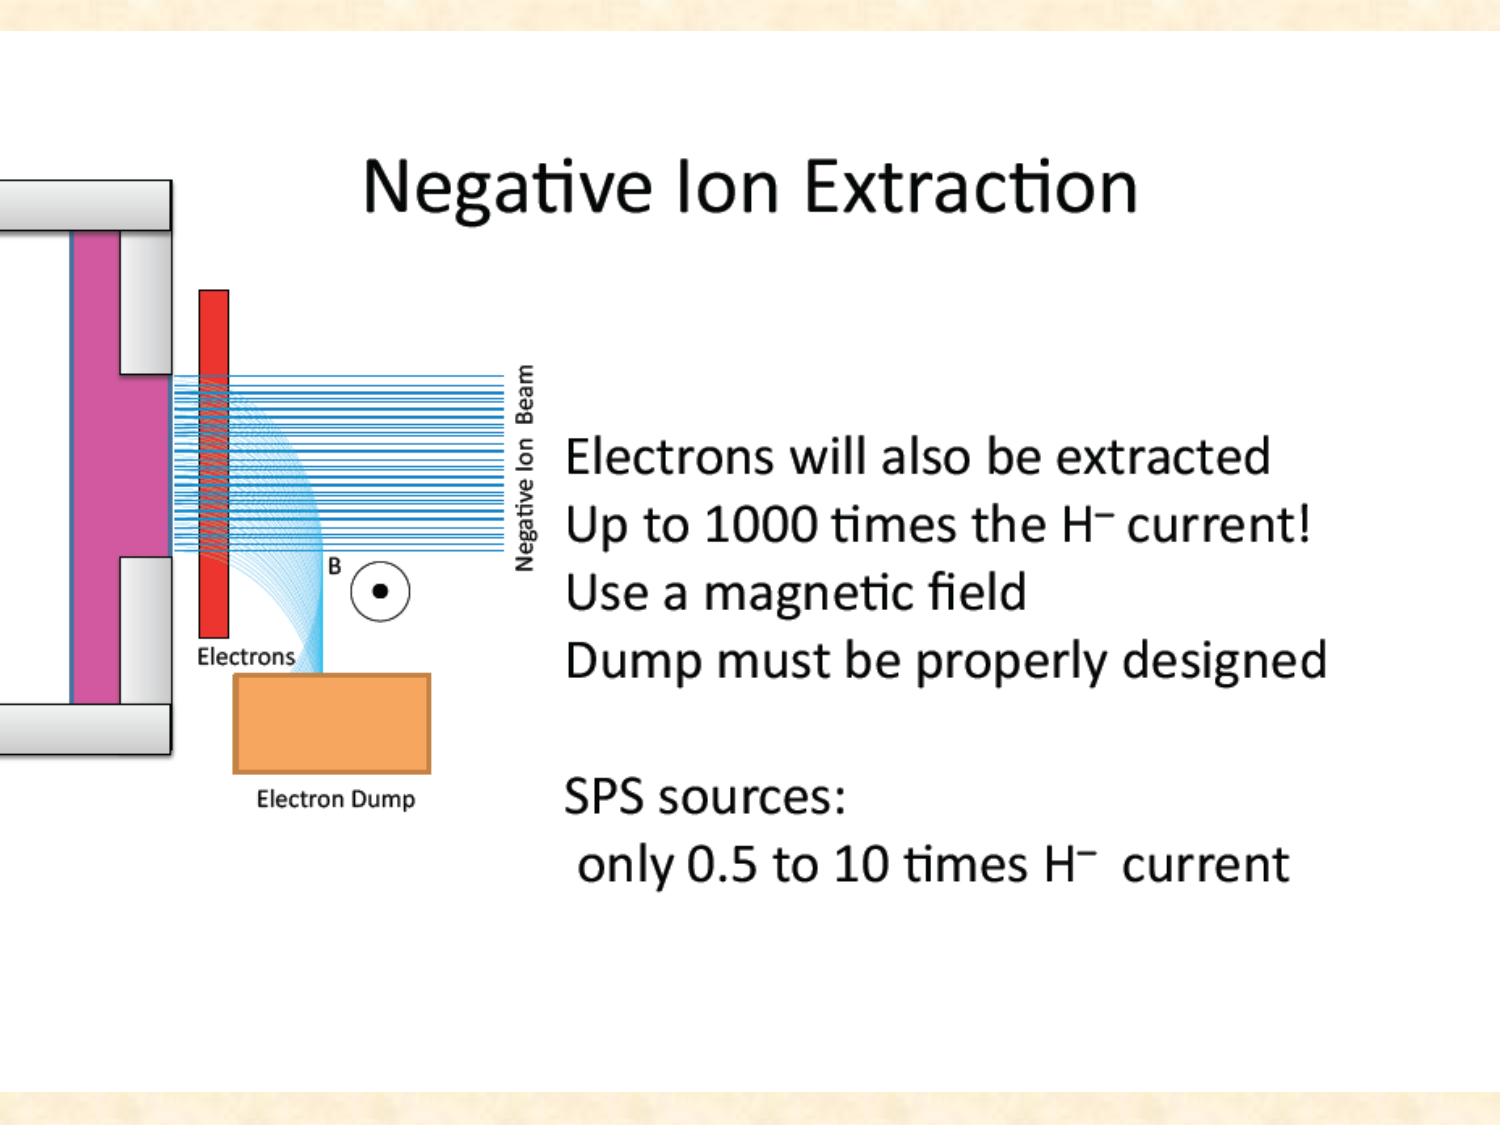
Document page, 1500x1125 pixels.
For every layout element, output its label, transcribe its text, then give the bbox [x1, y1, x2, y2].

footer Ion sources [512, 1099, 988, 1103]
slide_number 118 [1074, 1099, 1425, 1103]
picture [0, 0, 1500, 1125]
slide_number Nicolas Delerue, LAL Orsay [75, 1099, 425, 1103]
